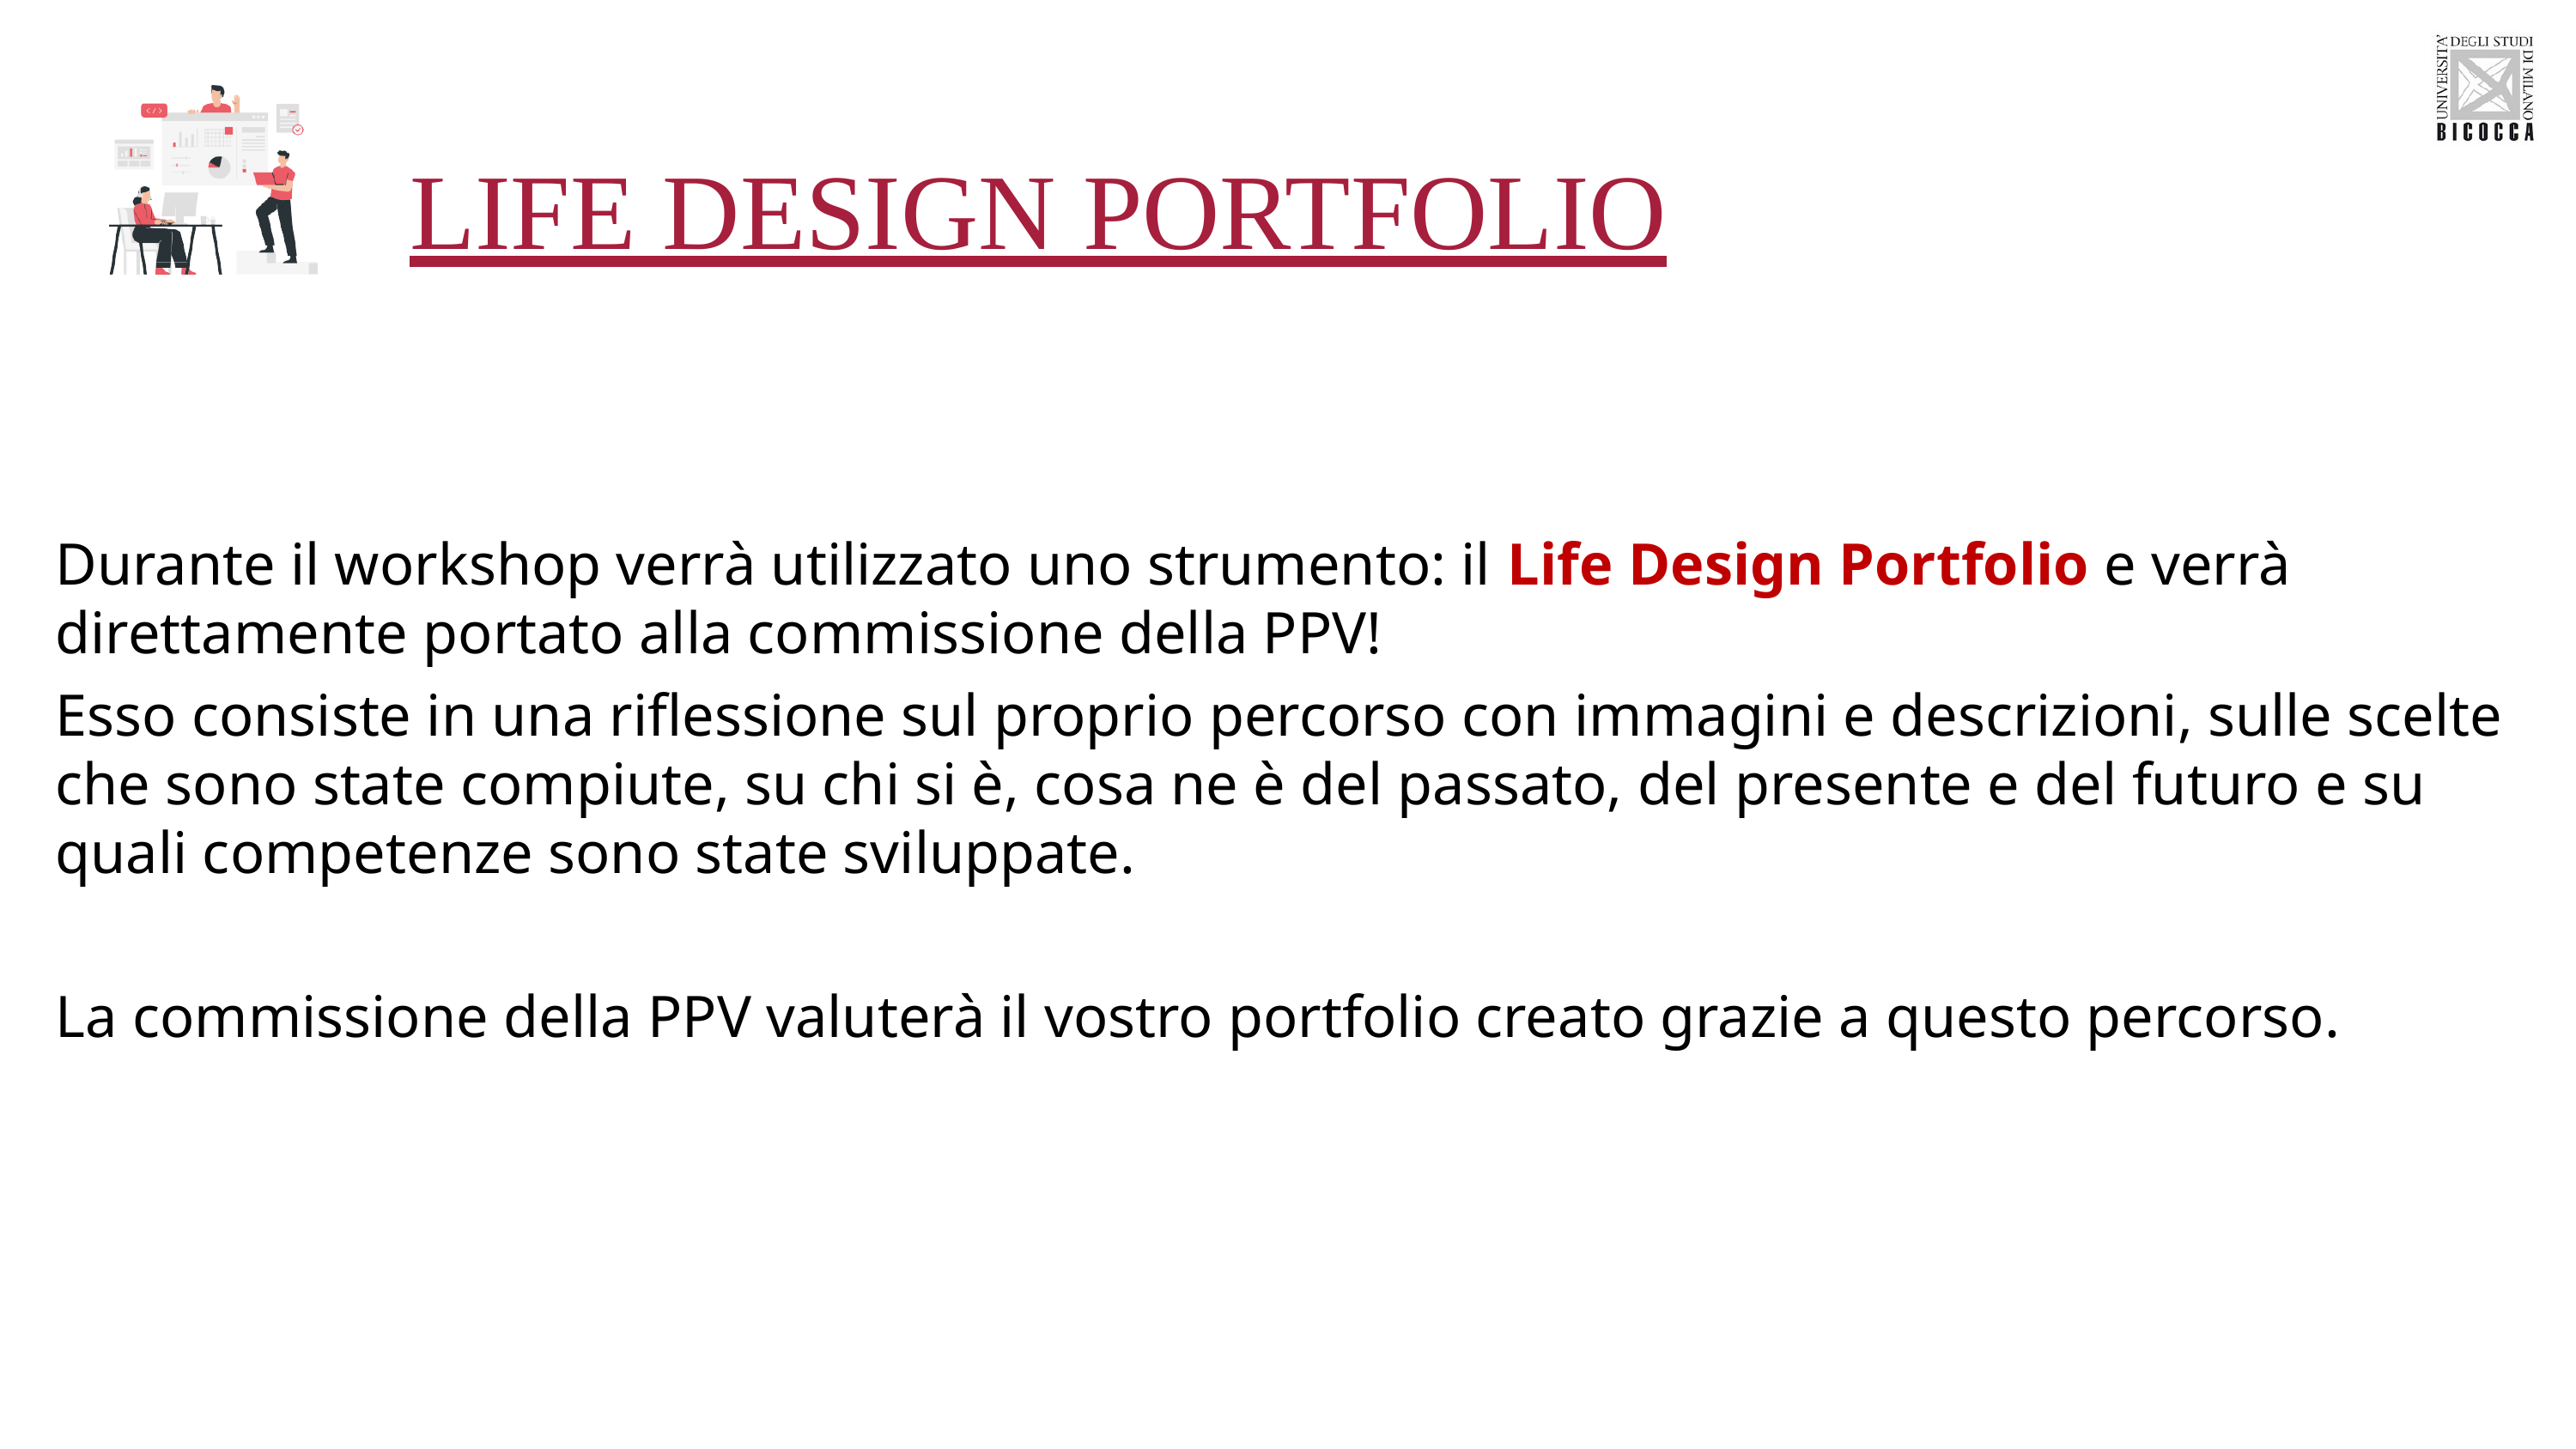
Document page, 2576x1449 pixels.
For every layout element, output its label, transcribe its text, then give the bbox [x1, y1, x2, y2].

picture [109, 85, 319, 275]
text_box Durante il workshop verrà utilizzato uno strumento: il Life Design Portfolio e verrà direttamente portato alla commissione della PPV! Esso consiste in una riflessione sul proprio percorso con immagini e descrizioni, sulle scelte che sono state compiute, su chi si è, cosa ne è del passato, del presente e del futuro e su quali competenze sono state sviluppate. La commissione della PPV valuterà il vostro portfolio creato grazie a questo percorso. [43, 357, 2533, 1137]
picture [2431, 31, 2539, 146]
title LIFE DESIGN PORTFOLIO [407, 67, 2470, 357]
